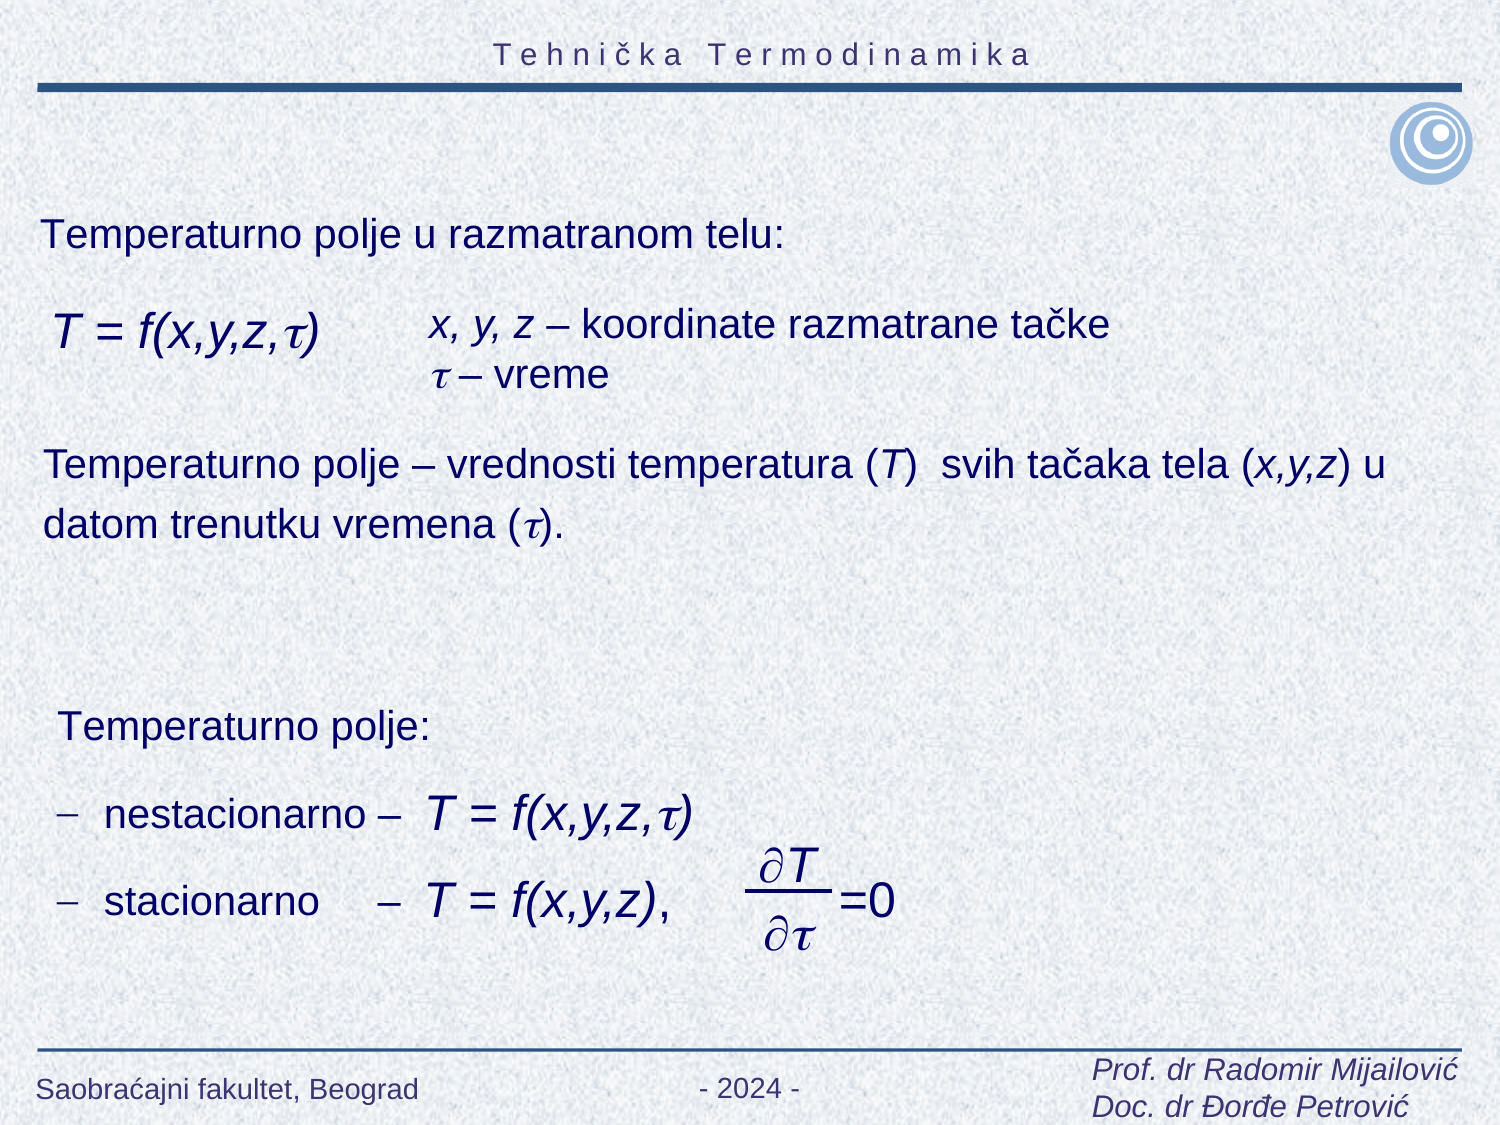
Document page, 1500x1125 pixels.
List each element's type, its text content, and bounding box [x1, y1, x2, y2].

picture [1387, 99, 1473, 188]
text_box T = f(x,y,z), =0 [854, 848, 1000, 936]
text_box Temperaturno polje – vrednosti temperatura (T) svih tačaka tela (x,y,z) u datom trenutku vremena (). [28, 419, 1450, 554]
text_box T = f(x,y,z,) [35, 279, 386, 367]
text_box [724, 812, 851, 963]
text_box Temperaturno polje: nestacionarno – stacionarno – [42, 666, 446, 932]
text_box T = f(x,y,z,) [409, 761, 760, 848]
text_box Temperaturno polje u razmatranom telu: [25, 188, 813, 264]
text_box T = f(x,y,z), =0 [408, 848, 719, 936]
text_box x, y, z – koordinate razmatrane tačke  – vreme [414, 289, 1126, 405]
